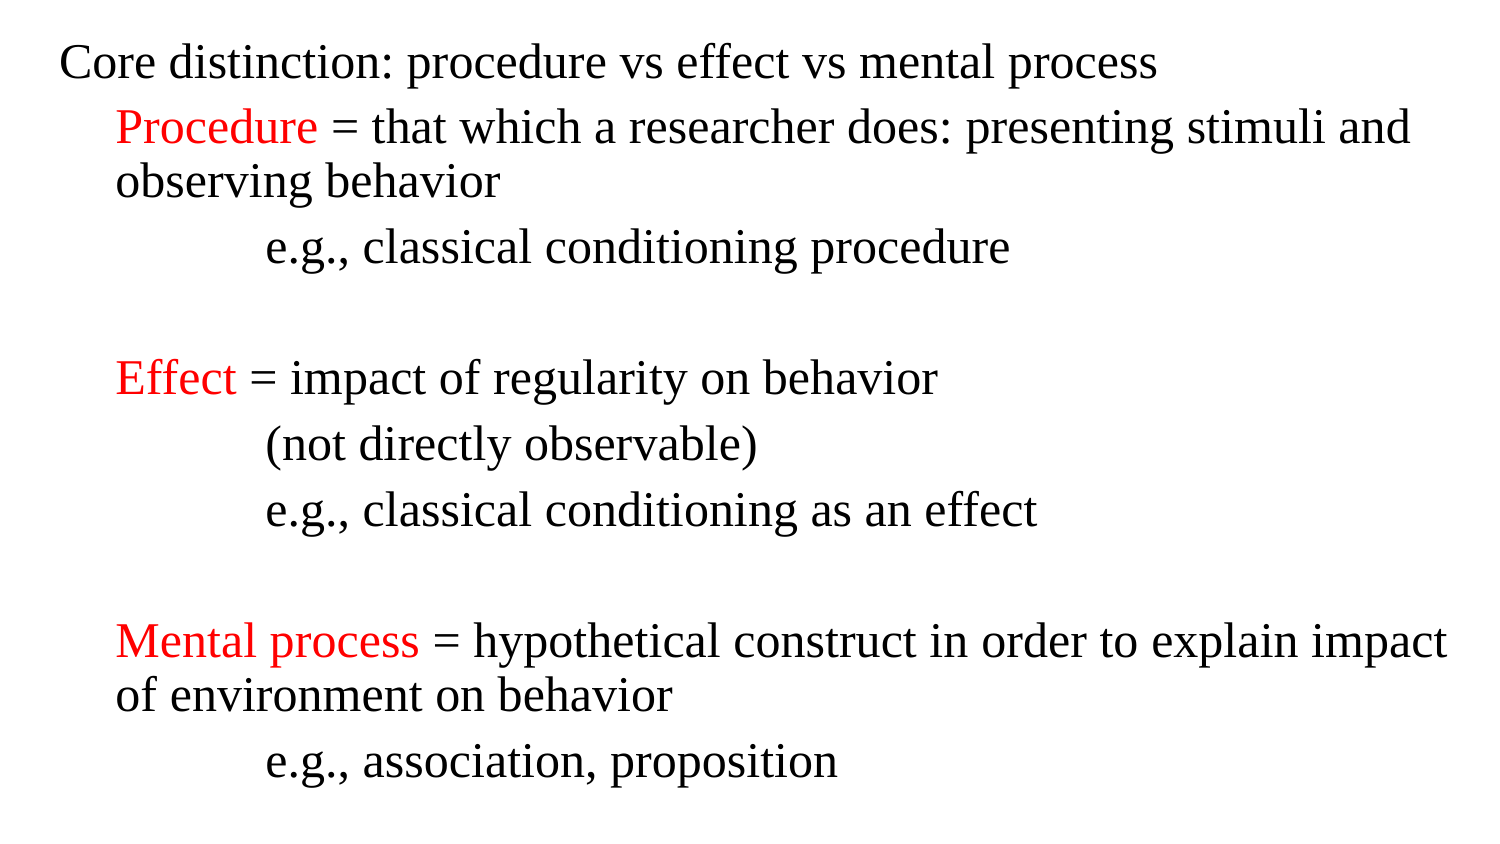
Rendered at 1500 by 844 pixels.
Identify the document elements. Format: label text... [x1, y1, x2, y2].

list Core distinction: procedure vs effect vs mental process Procedure = that which a researcher does: presenting stimuli and observing behavior e.g., classical conditioning procedure Effect = impact of regularity on behavior (not directly observable) e.g., classical conditioning as an effect Mental process = hypothetical construct in order to explain impact of environment on behavior e.g., association, proposition [44, 27, 1484, 710]
